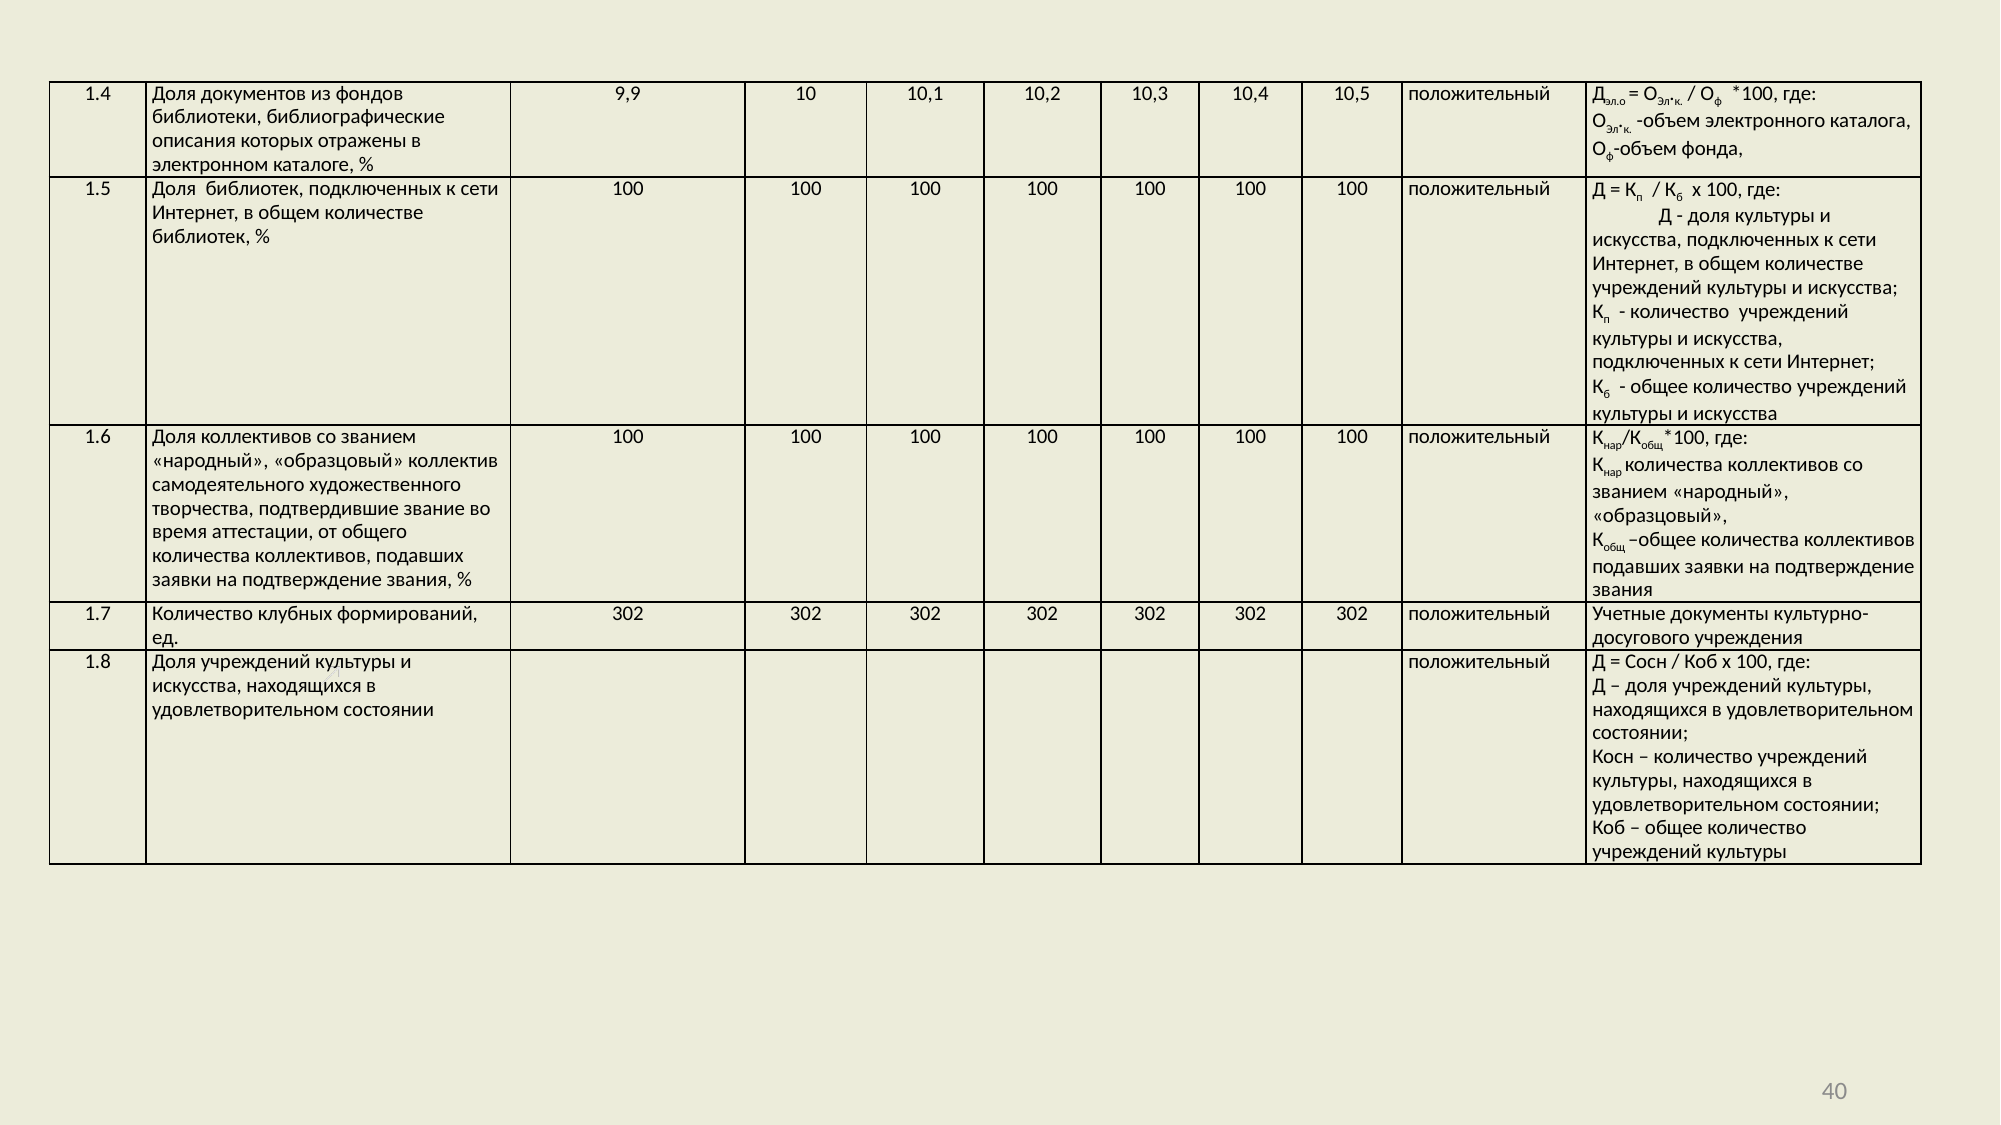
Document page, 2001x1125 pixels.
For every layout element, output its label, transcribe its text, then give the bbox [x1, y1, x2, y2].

table_header 10,1 [867, 83, 983, 176]
table_cell 302 [1200, 603, 1301, 649]
table_cell 1.7 [50, 603, 145, 649]
table_cell 100 [1102, 178, 1198, 424]
table_cell 100 [1303, 178, 1401, 424]
table_header Дэл.о = ОЭл.к. / Оф *100, где: ОЭл.к. -объем электронного каталога, Оф-объем фонда, [1587, 83, 1920, 176]
table_header 9,9 [511, 83, 744, 176]
table_cell [746, 651, 866, 863]
table_cell Доля учреждений культуры и искусства, находящихся в удовлетворительном состоянии [147, 651, 510, 863]
table_cell положительный [1403, 178, 1585, 424]
table_cell 100 [1200, 178, 1301, 424]
table_cell Количество клубных формирований, ед. [147, 603, 510, 649]
table_header положительный [1403, 83, 1585, 176]
table_cell [867, 651, 983, 863]
table_cell [985, 651, 1100, 863]
table_cell [1102, 651, 1198, 863]
table_cell 1.8 [50, 651, 145, 863]
table_cell 1.5 [50, 178, 145, 424]
table_cell Д = Сосн / Коб x 100, где: Д – доля учреждений культуры, находящихся в удовлетворительном состоянии; Косн – количество учреждений культуры, находящихся в удовлетворительном состоянии; Коб – общее количество учреждений культуры [1587, 651, 1920, 863]
table_cell [1303, 651, 1401, 863]
table_cell 302 [985, 603, 1100, 649]
table_cell 100 [1303, 426, 1401, 601]
table_cell 100 [746, 178, 866, 424]
table_cell положительный [1403, 603, 1585, 649]
table_cell 100 [511, 426, 744, 601]
table_cell 100 [867, 178, 983, 424]
table_header 1.4 [50, 83, 145, 176]
table_cell 302 [1303, 603, 1401, 649]
table_cell Д = Кп / Кб x 100, где: Д - доля культуры и искусства, подключенных к сети Интернет, в общем количестве учреждений культуры и искусства; Кп - количество учреждений культуры и искусства, подключенных к сети Интернет; Кб - общее количество учреждений культуры и искусства [1587, 178, 1920, 424]
table_cell положительный [1403, 651, 1585, 863]
table_cell 100 [985, 178, 1100, 424]
table_header 10,3 [1102, 83, 1198, 176]
table_cell 100 [867, 426, 983, 601]
slide_number 40 [1412, 1059, 1863, 1120]
table_cell 100 [1200, 426, 1301, 601]
picture [314, 664, 342, 690]
table_cell [1200, 651, 1301, 863]
table_cell 1.6 [50, 426, 145, 601]
table_cell 302 [1102, 603, 1198, 649]
table_header 10 [746, 83, 866, 176]
table_cell 100 [985, 426, 1100, 601]
table_cell 302 [867, 603, 983, 649]
table_cell 100 [1102, 426, 1198, 601]
table_cell Доля библиотек, подключенных к сети Интернет, в общем количестве библиотек, % [147, 178, 510, 424]
table_cell [511, 651, 744, 863]
table_cell Кнар/Кобщ*100, где: Кнар количества коллективов со званием «народный», «образцовый», Кобщ –общее количества коллективов подавших заявки на подтверждение звания [1587, 426, 1920, 601]
table_cell 302 [746, 603, 866, 649]
table_header 10,4 [1200, 83, 1301, 176]
table_header Доля документов из фондов библиотеки, библиографические описания которых отражены в электронном каталоге, % [147, 83, 510, 176]
table_cell Учетные документы культурно-досугового учреждения [1587, 603, 1920, 649]
table_cell 302 [511, 603, 744, 649]
table_cell Доля коллективов со званием «народный», «образцовый» коллектив самодеятельного художественного творчества, подтвердившие звание во время аттестации, от общего количества коллективов, подавших заявки на подтверждение звания, % [147, 426, 510, 601]
table_header 10,2 [985, 83, 1100, 176]
table_cell 100 [511, 178, 744, 424]
table_cell 100 [746, 426, 866, 601]
table_header 10,5 [1303, 83, 1401, 176]
table_cell положительный [1403, 426, 1585, 601]
